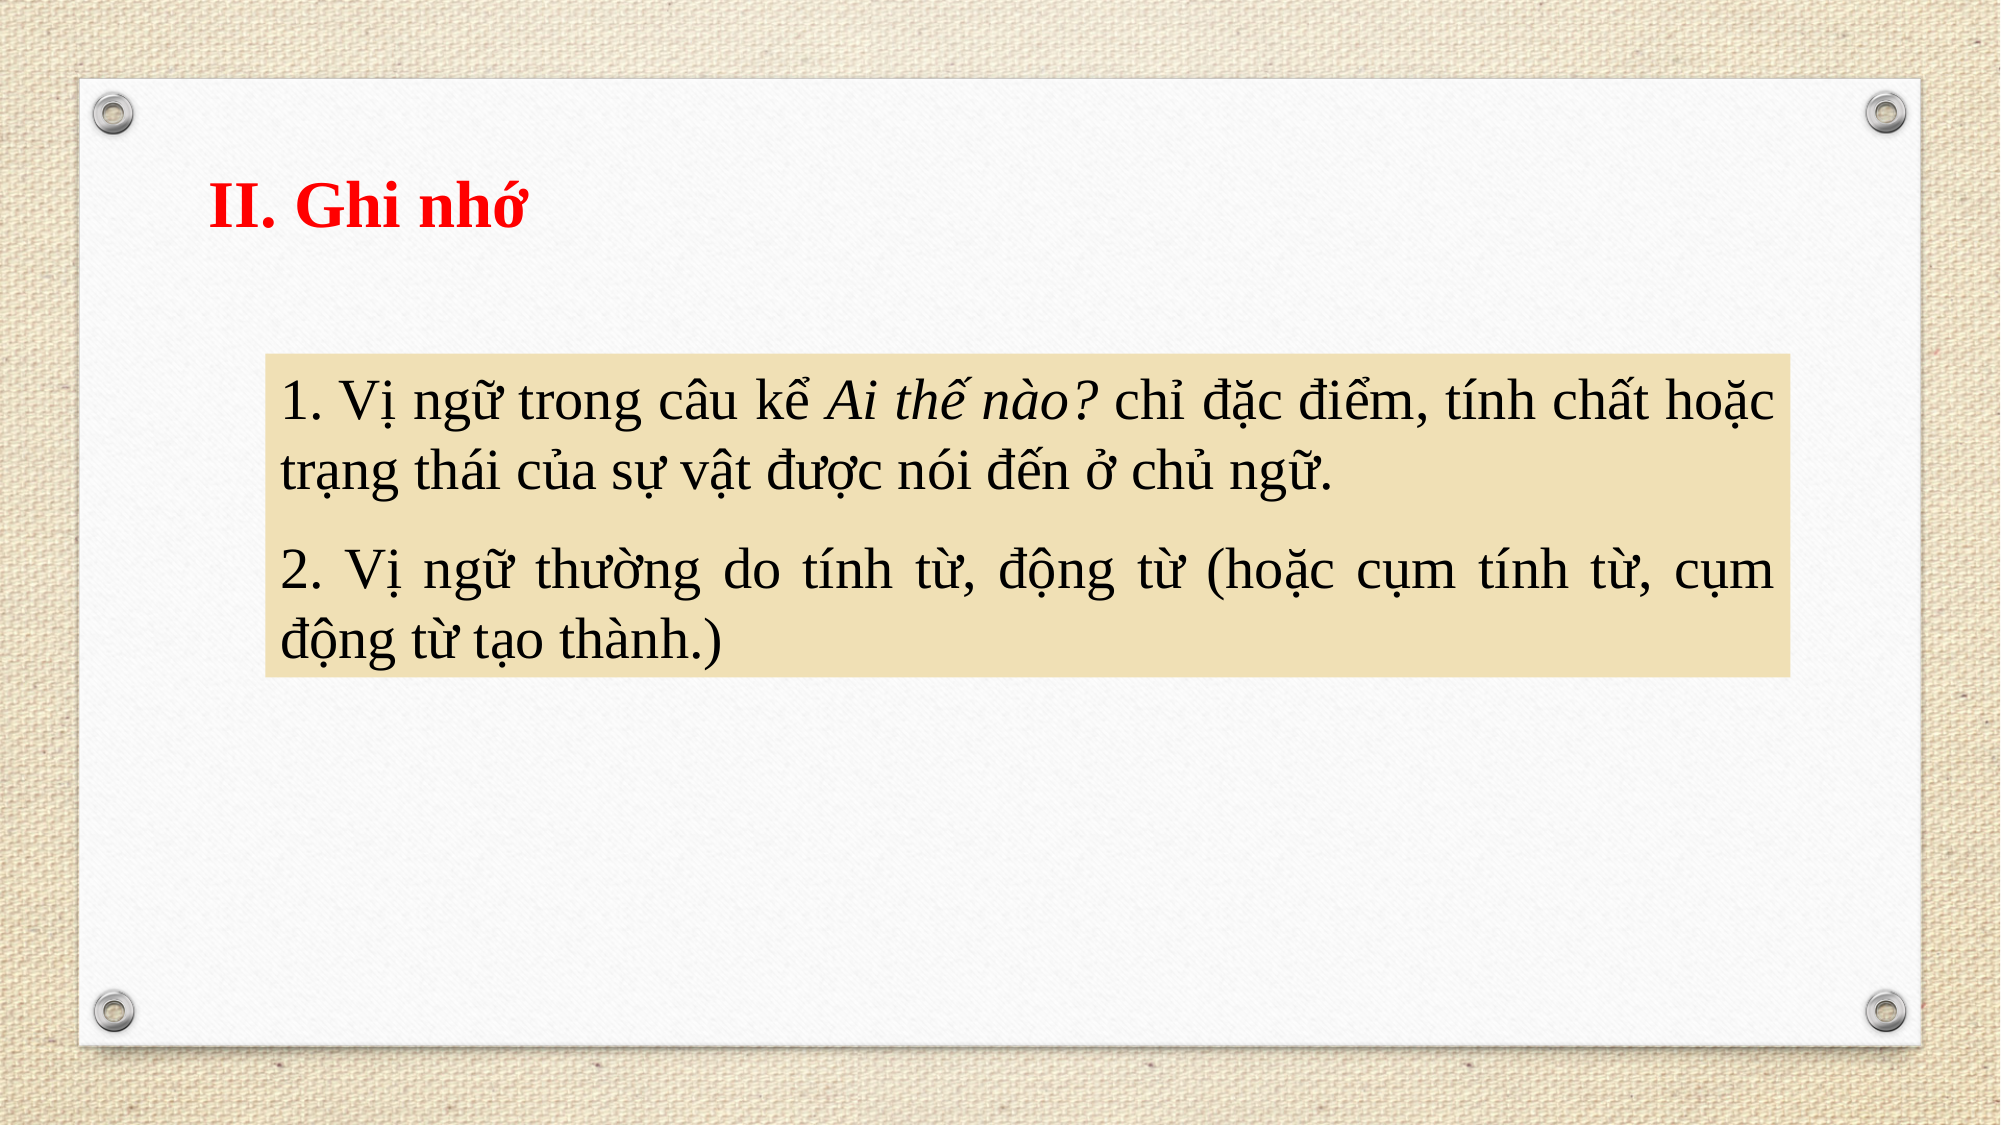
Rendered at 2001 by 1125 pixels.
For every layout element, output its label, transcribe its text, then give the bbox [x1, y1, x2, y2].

text_box II. Ghi nhớ [193, 153, 682, 248]
picture [0, 0, 2001, 1125]
text_box 1. Vị ngữ trong câu kể Ai thế nào? chỉ đặc điểm, tính chất hoặc trạng thái của sự vật được nói đến ở chủ ngữ. 2. Vị ngữ thường do tính từ, động từ (hoặc cụm tính từ, cụm động từ tạo thành.) [265, 353, 1791, 678]
